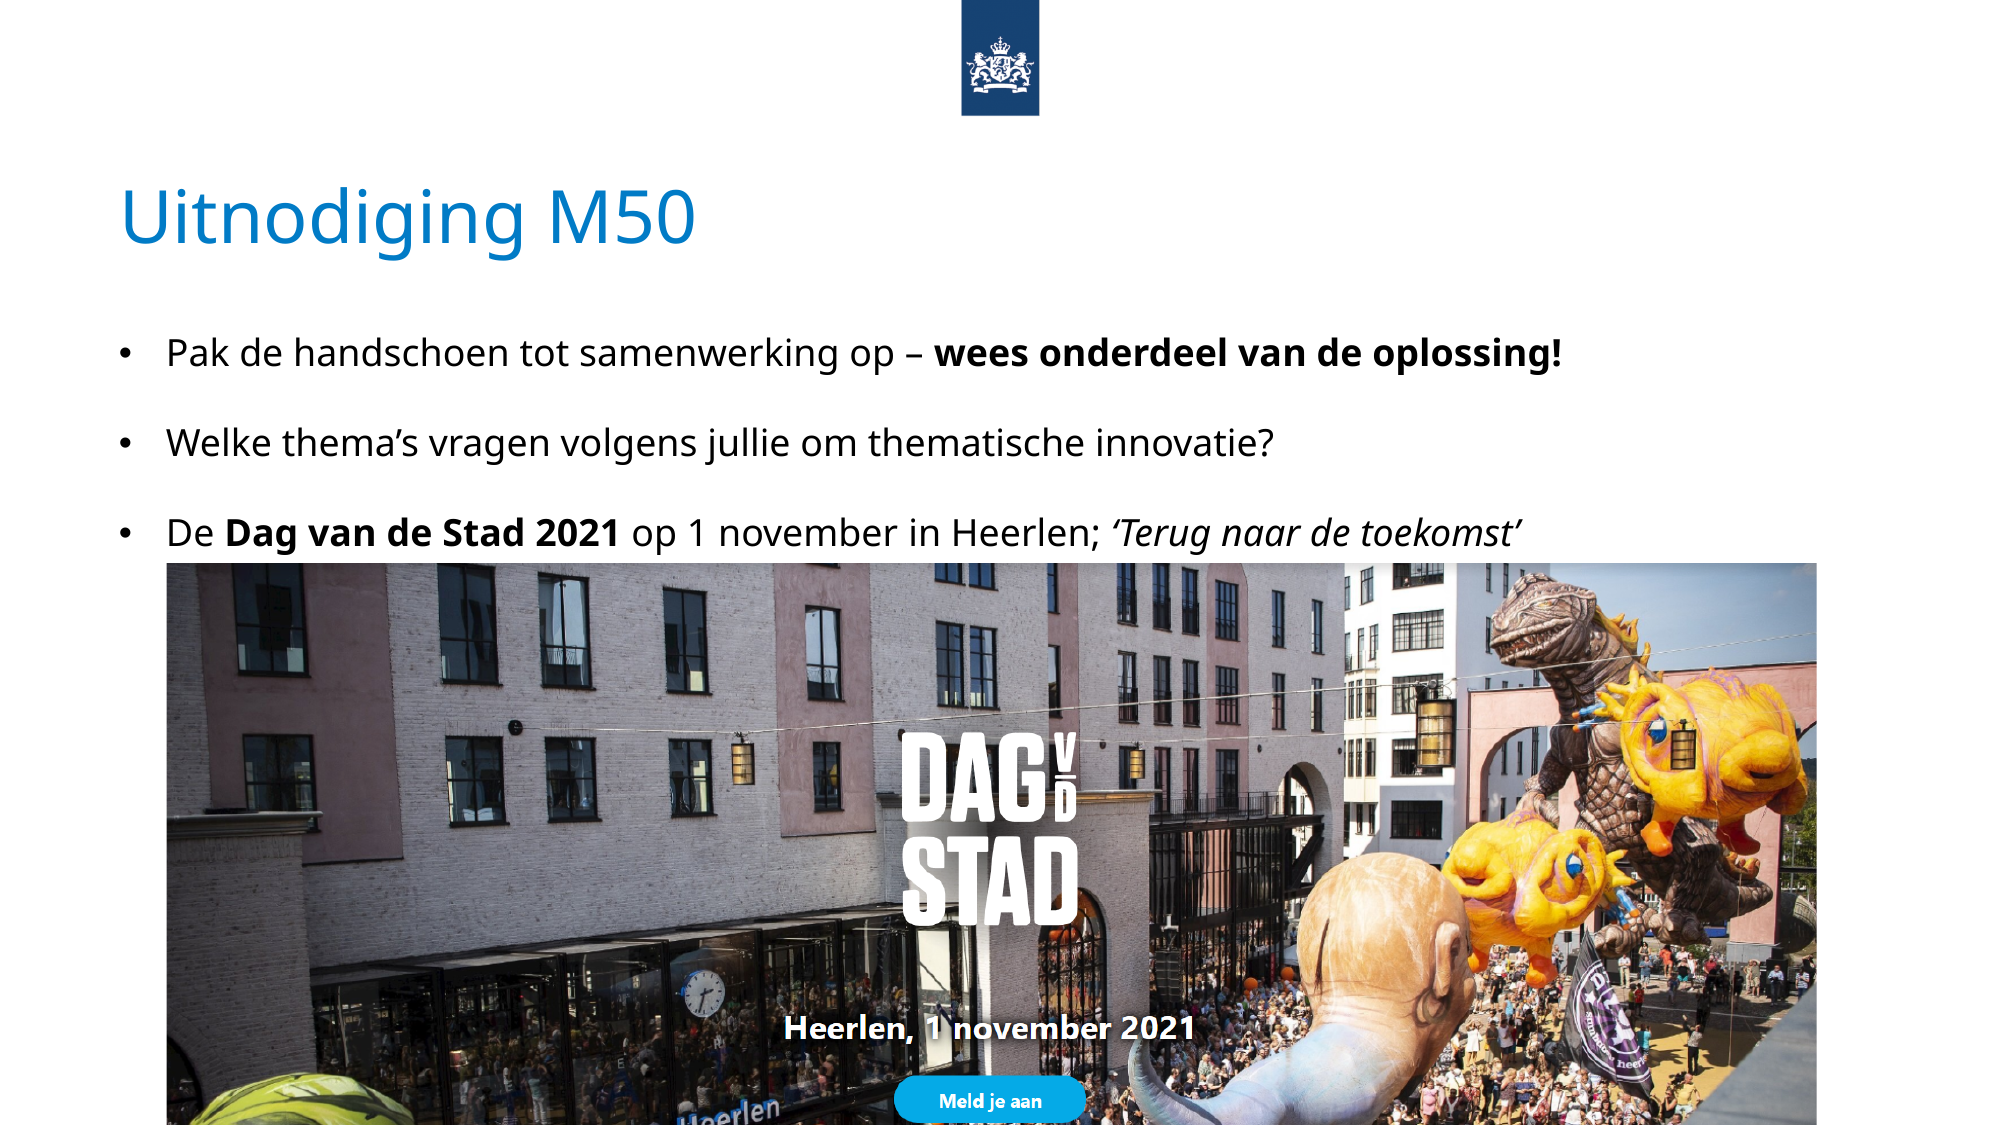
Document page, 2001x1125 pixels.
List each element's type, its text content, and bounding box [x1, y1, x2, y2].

picture [166, 562, 1817, 1125]
text_box Pak de handschoen tot samenwerking op – wees onderdeel van de oplossing! Welke thema’s vragen volgens jullie om thematische innovatie? De Dag van de Stad 2021 op 1 november in Heerlen; ‘Terug naar de toekomst’ [104, 322, 1879, 652]
picture [0, 0, 2000, 174]
title Uitnodiging M50 [104, 172, 1897, 268]
